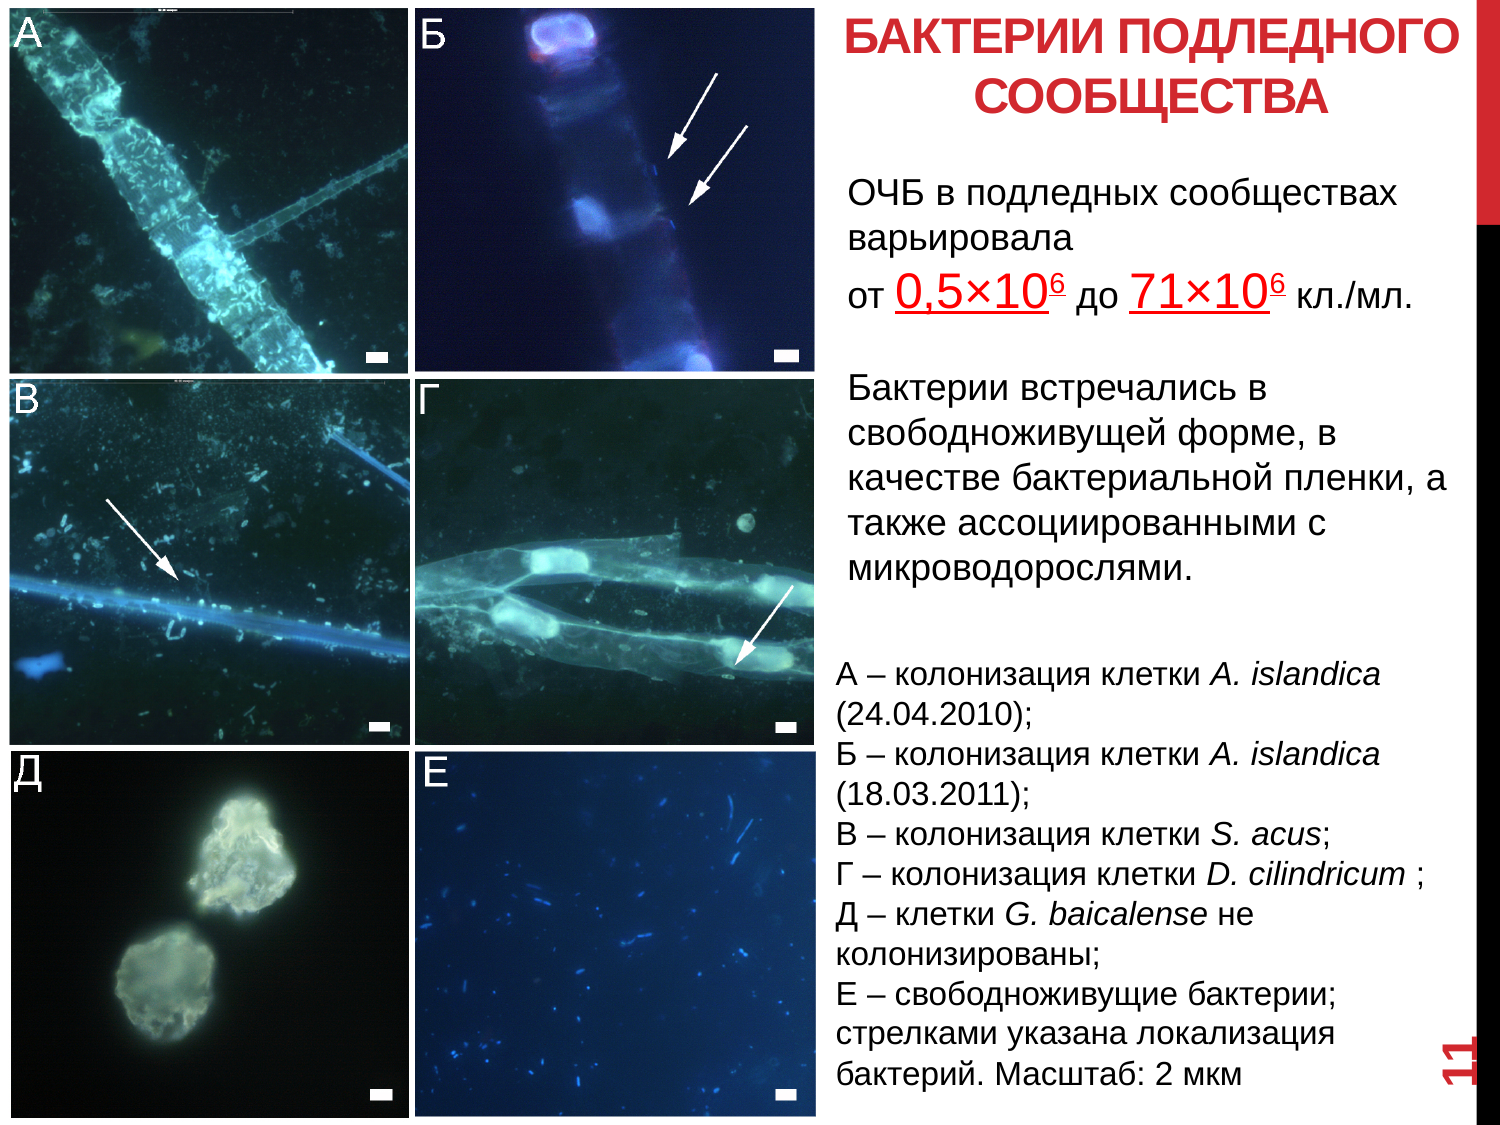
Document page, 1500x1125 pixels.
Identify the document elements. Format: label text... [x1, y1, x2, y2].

slide_number 11 [1427, 887, 1488, 1104]
text_box А – колонизация клетки A. islandica (24.04.2010); Б – колонизация клетки A. islandica (18.03.2011); В – колонизация клетки S. acus; Г – колонизация клетки D. cilindricum ; Д – клетки G. baicalense не колонизированы; Е – свободноживущие бактерии; стрелками указана локализация бактерий. Масштаб: 2 мкм [830, 645, 1471, 1099]
text_box ОЧБ в подледных сообществах варьировала от 0,5×106 до 71×106 кл./мл. Бактерии встречались в свободноживущей форме, в качестве бактериальной пленки, а также ассоциированными с микроводорослями. [832, 160, 1500, 596]
title Бактерии подледного сообщества [830, 19, 1483, 132]
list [0, 0, 822, 1125]
